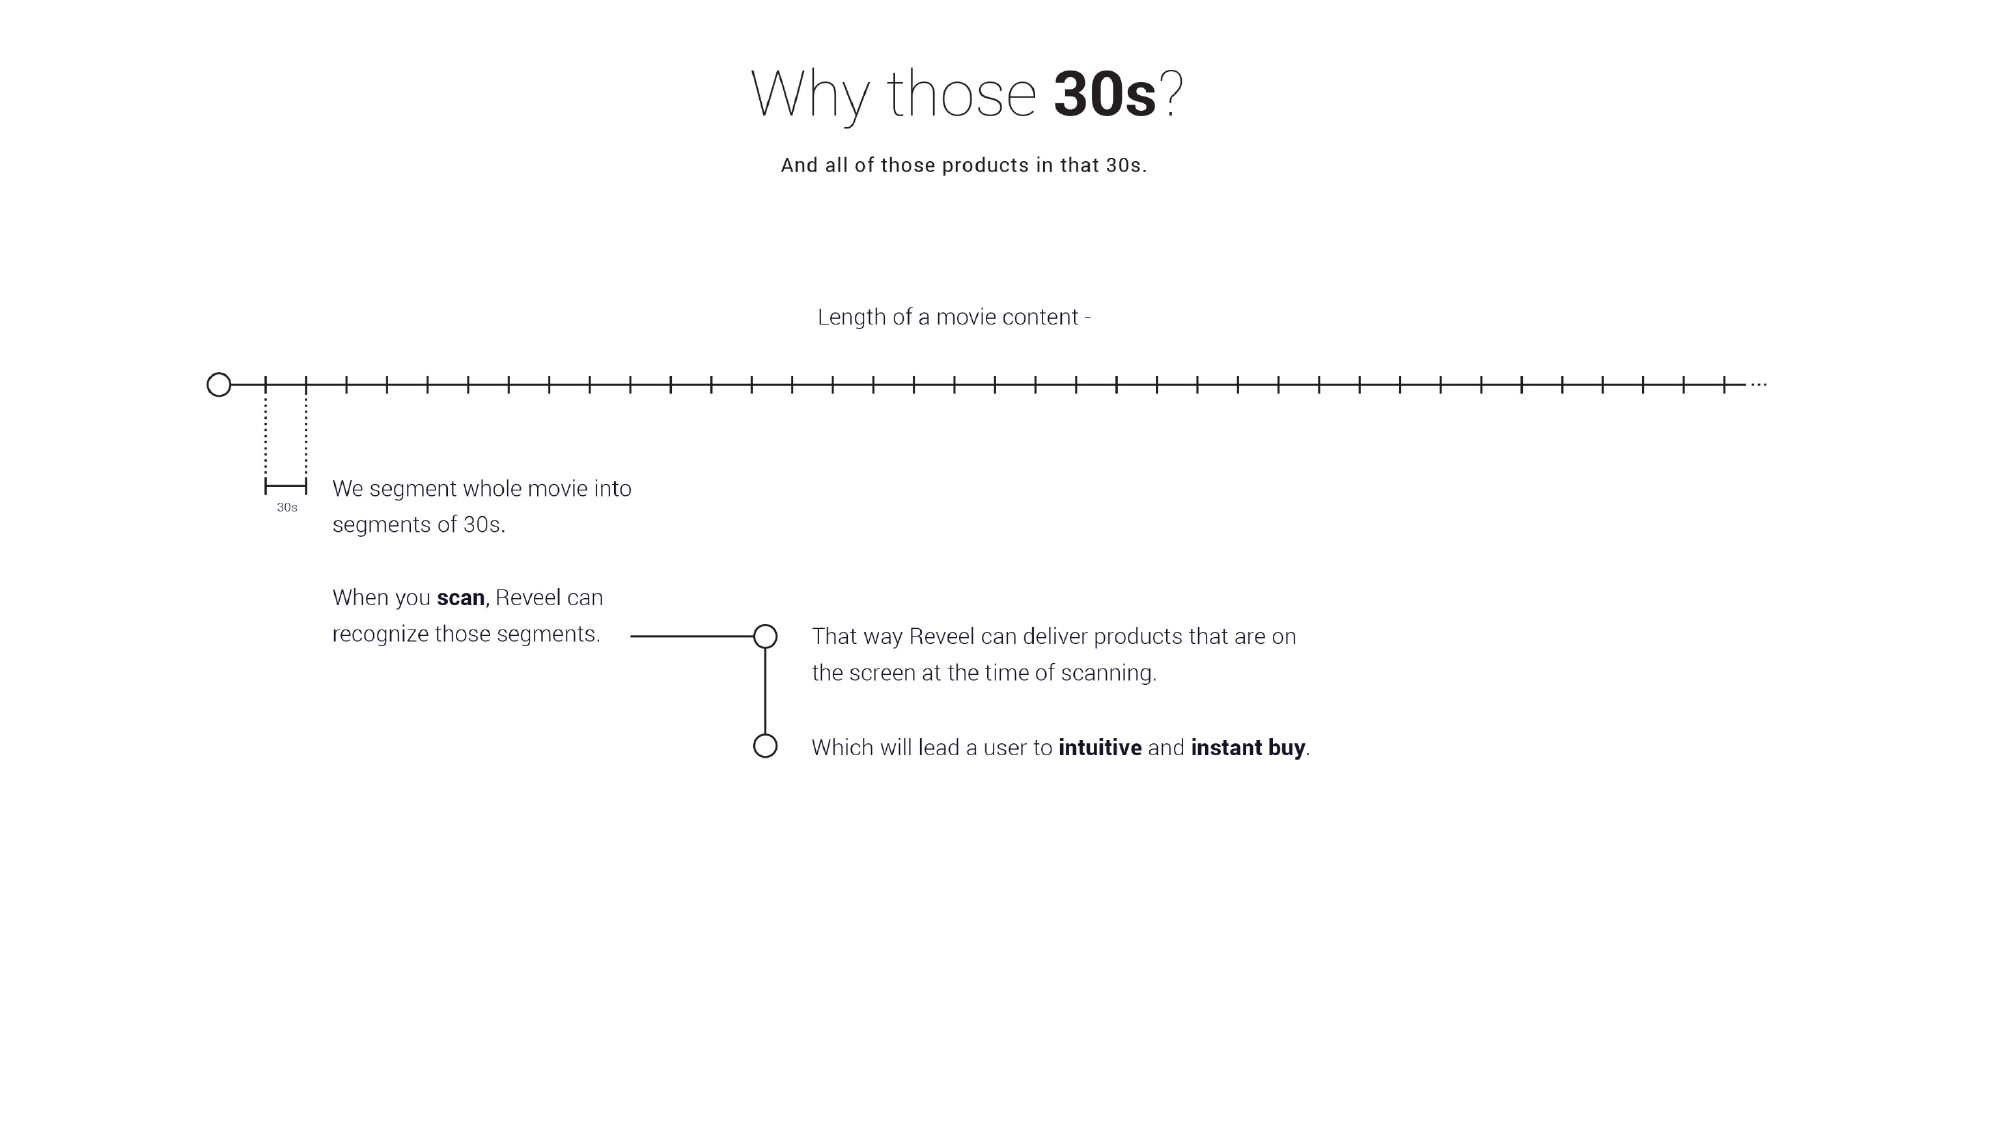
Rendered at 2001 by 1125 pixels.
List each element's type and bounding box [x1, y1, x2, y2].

list [0, 36, 2000, 1125]
